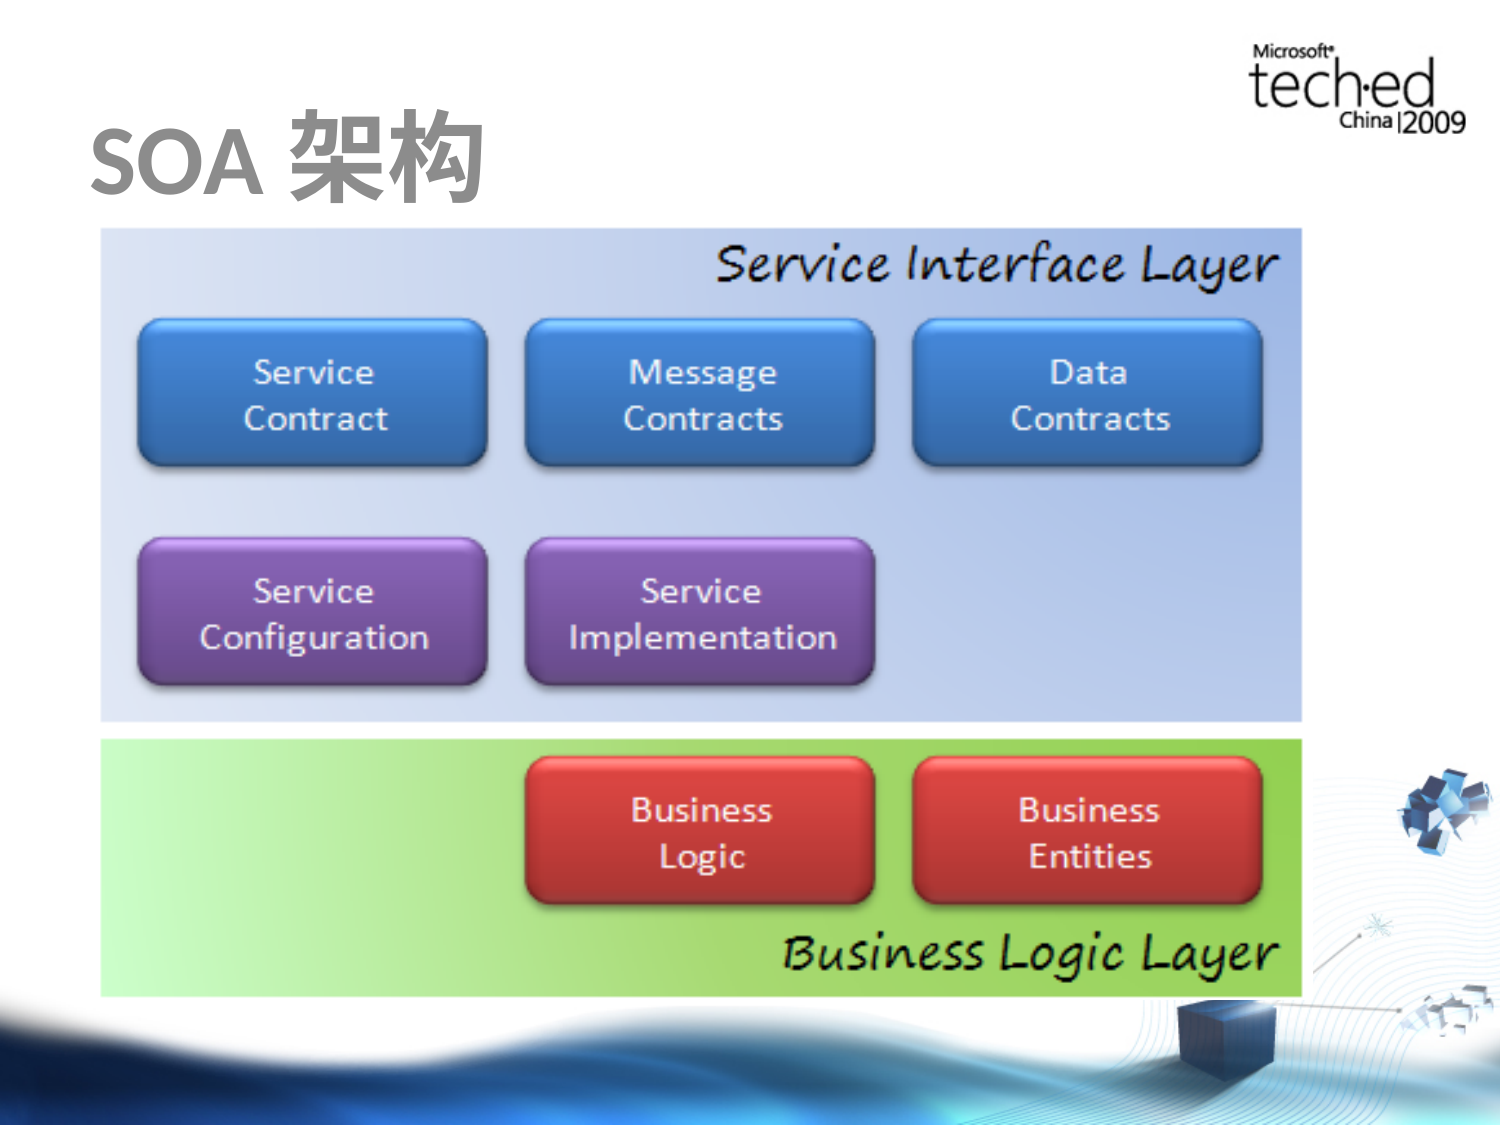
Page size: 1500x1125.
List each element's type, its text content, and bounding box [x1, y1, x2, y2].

title SOA架构 [75, 87, 1425, 185]
picture [0, 0, 1500, 1125]
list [99, 224, 1313, 1001]
